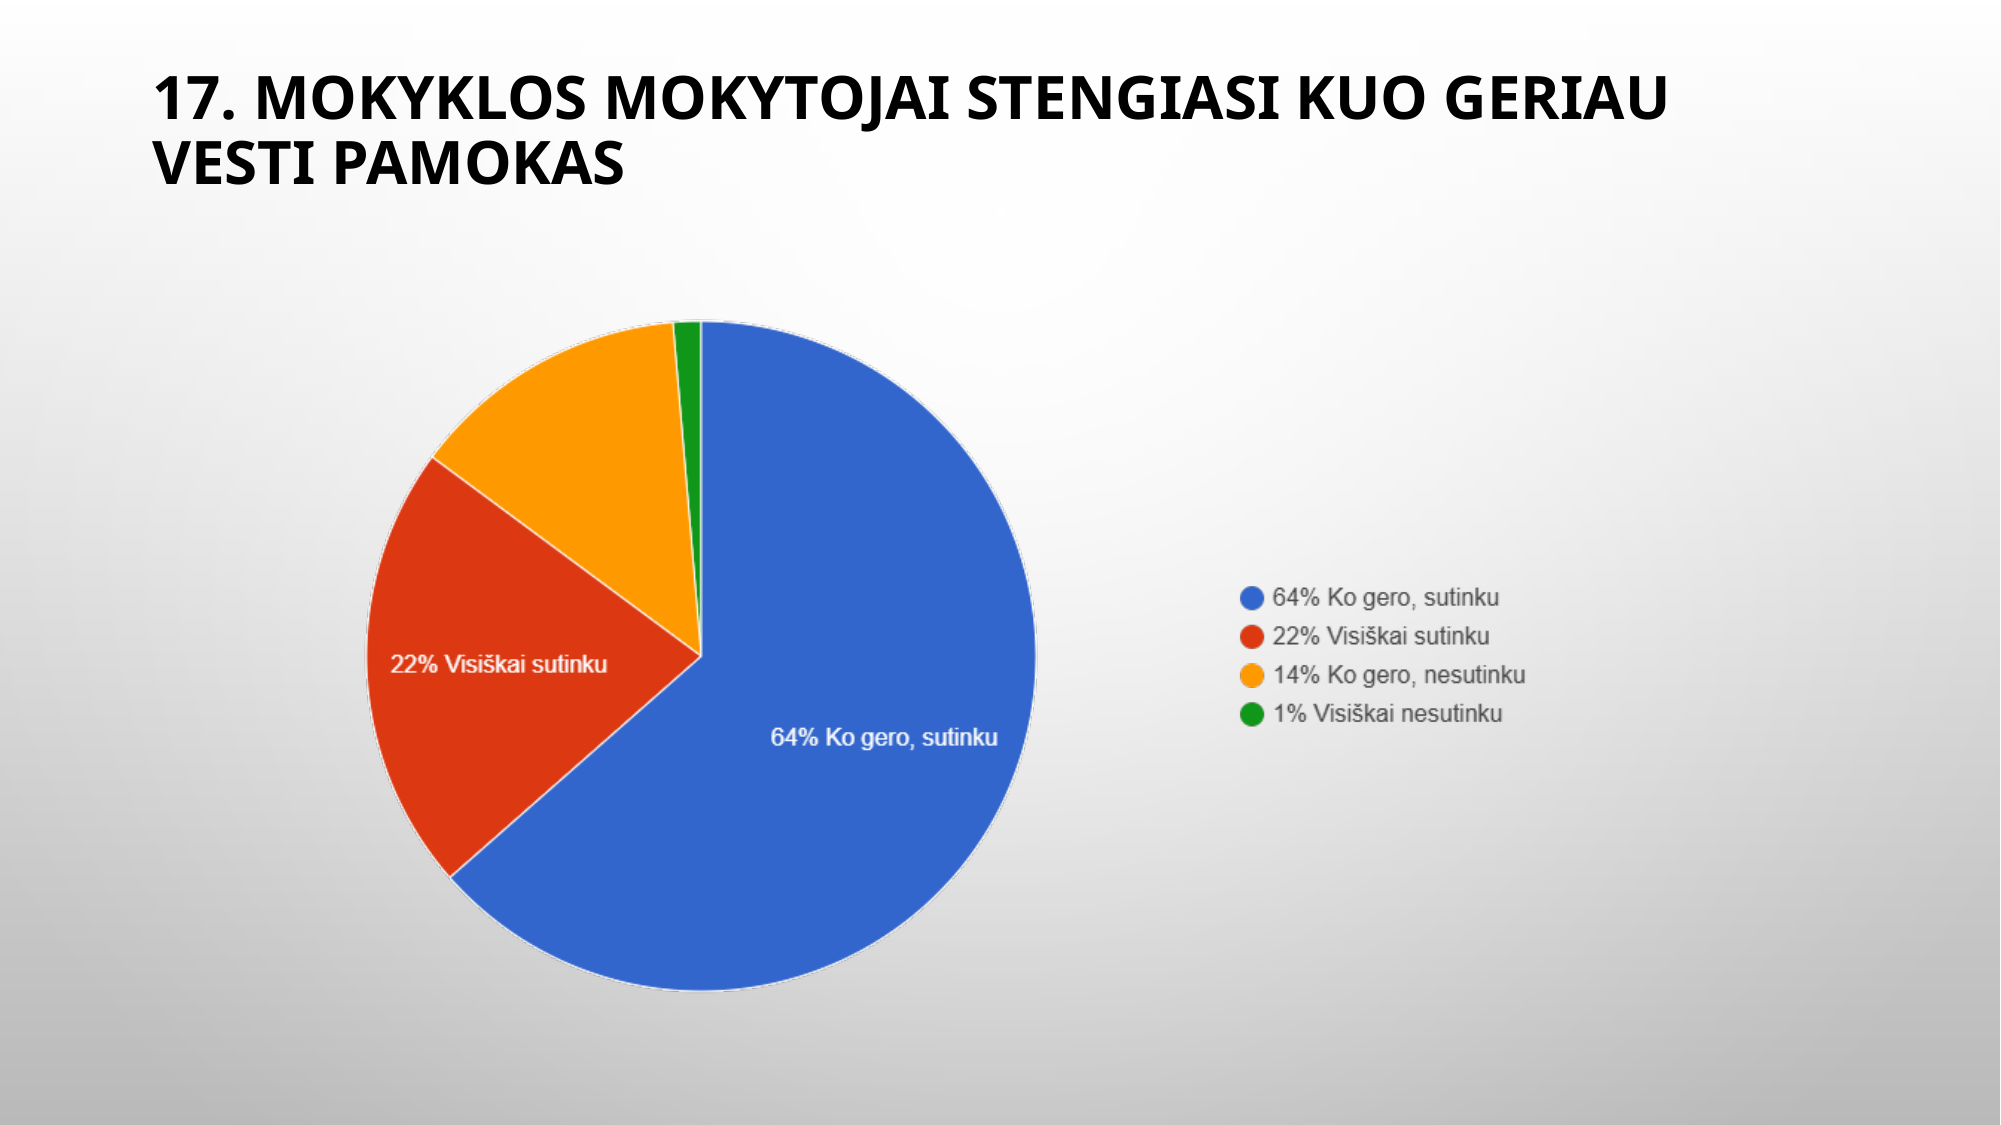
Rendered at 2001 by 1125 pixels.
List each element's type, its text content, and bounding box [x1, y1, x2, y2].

title 17. mokyklos mokytojai stengiasi kuo geriau vesti pamokas [137, 59, 1863, 278]
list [179, 299, 1821, 1014]
picture [0, 0, 2000, 1125]
